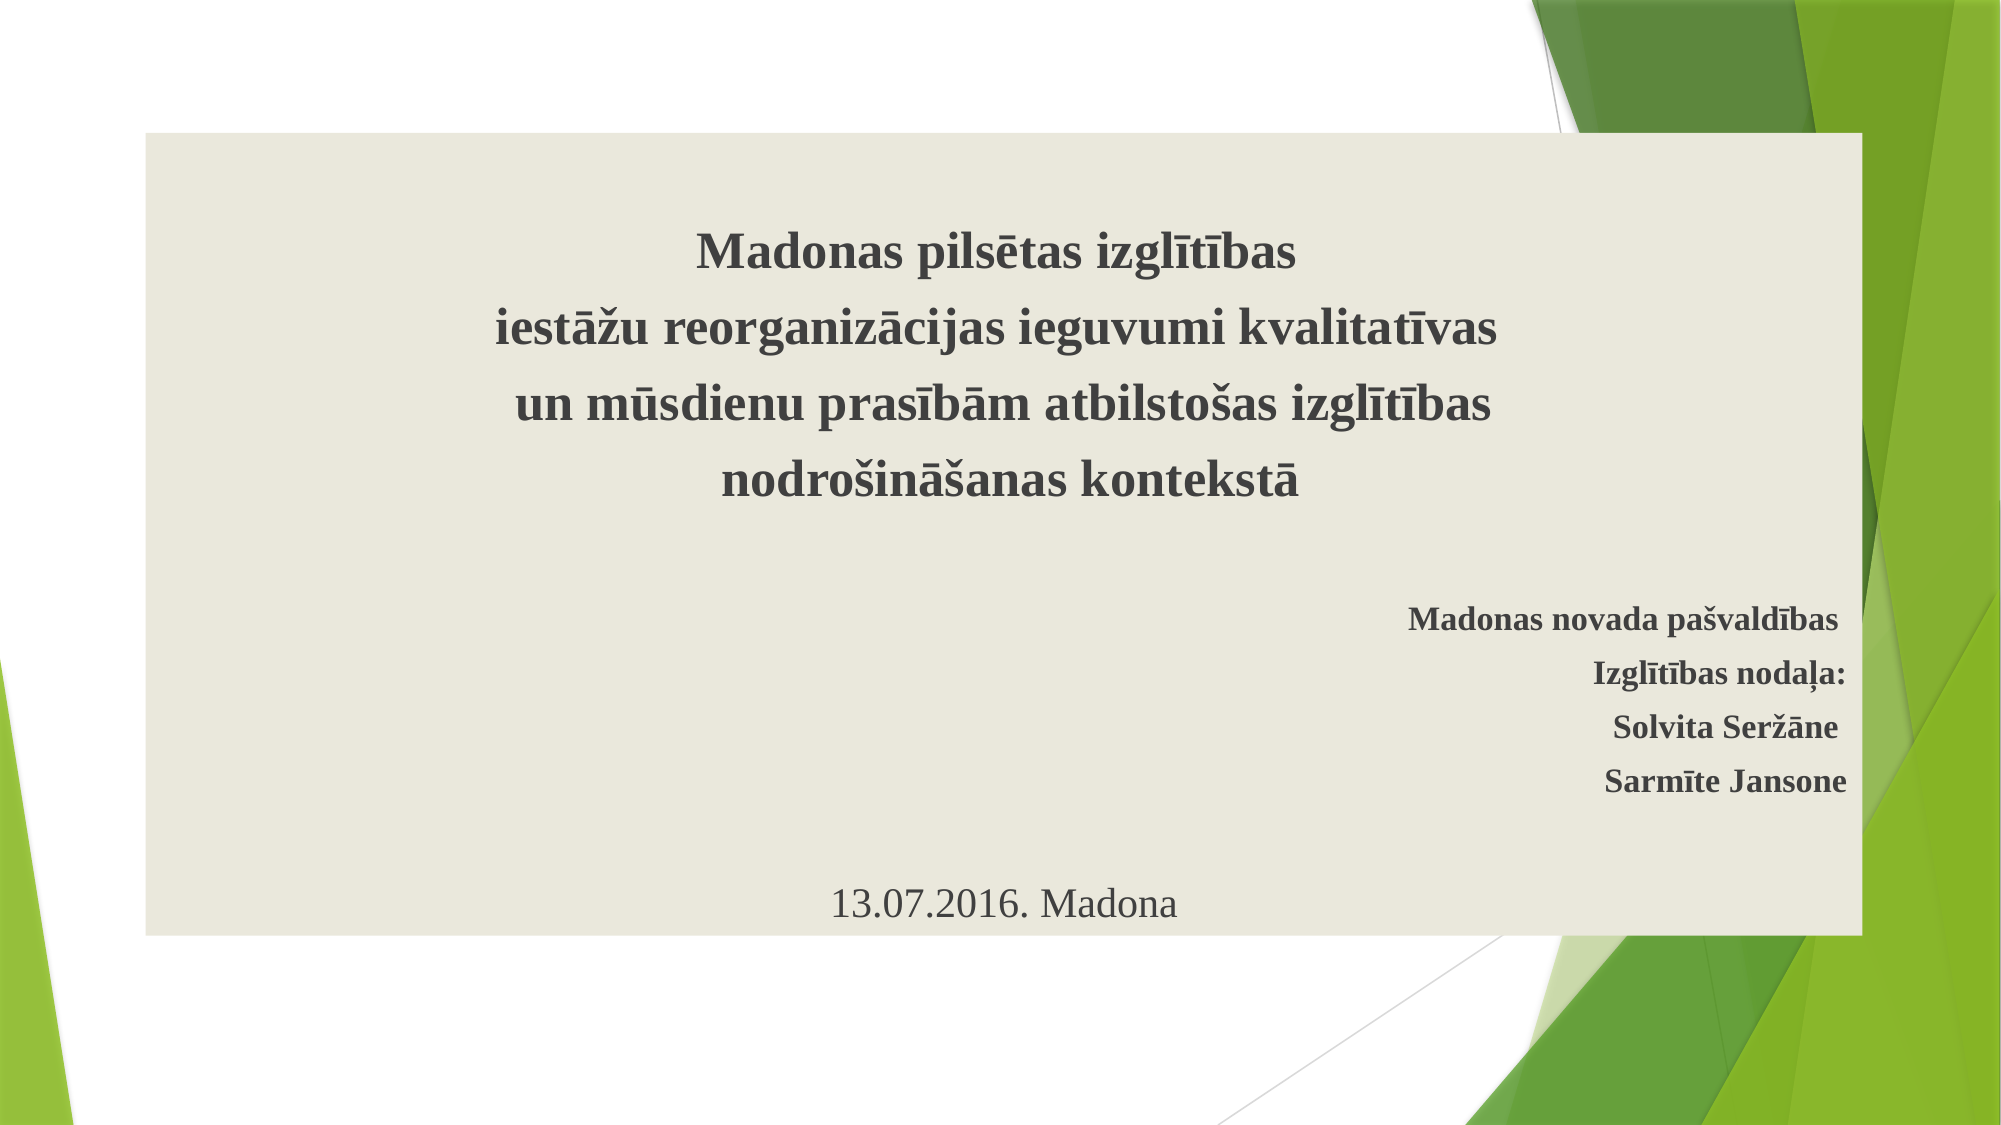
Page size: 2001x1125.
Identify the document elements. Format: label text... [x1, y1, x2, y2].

list Madonas pilsētas izglītības iestāžu reorganizācijas ieguvumi kvalitatīvas un mūsdienu prasībām atbilstošas izglītības nodrošināšanas kontekstā Madonas novada pašvaldības Izglītības nodaļa: Solvita Seržāne Sarmīte Jansone 13.07.2016. Madona [145, 132, 1863, 936]
